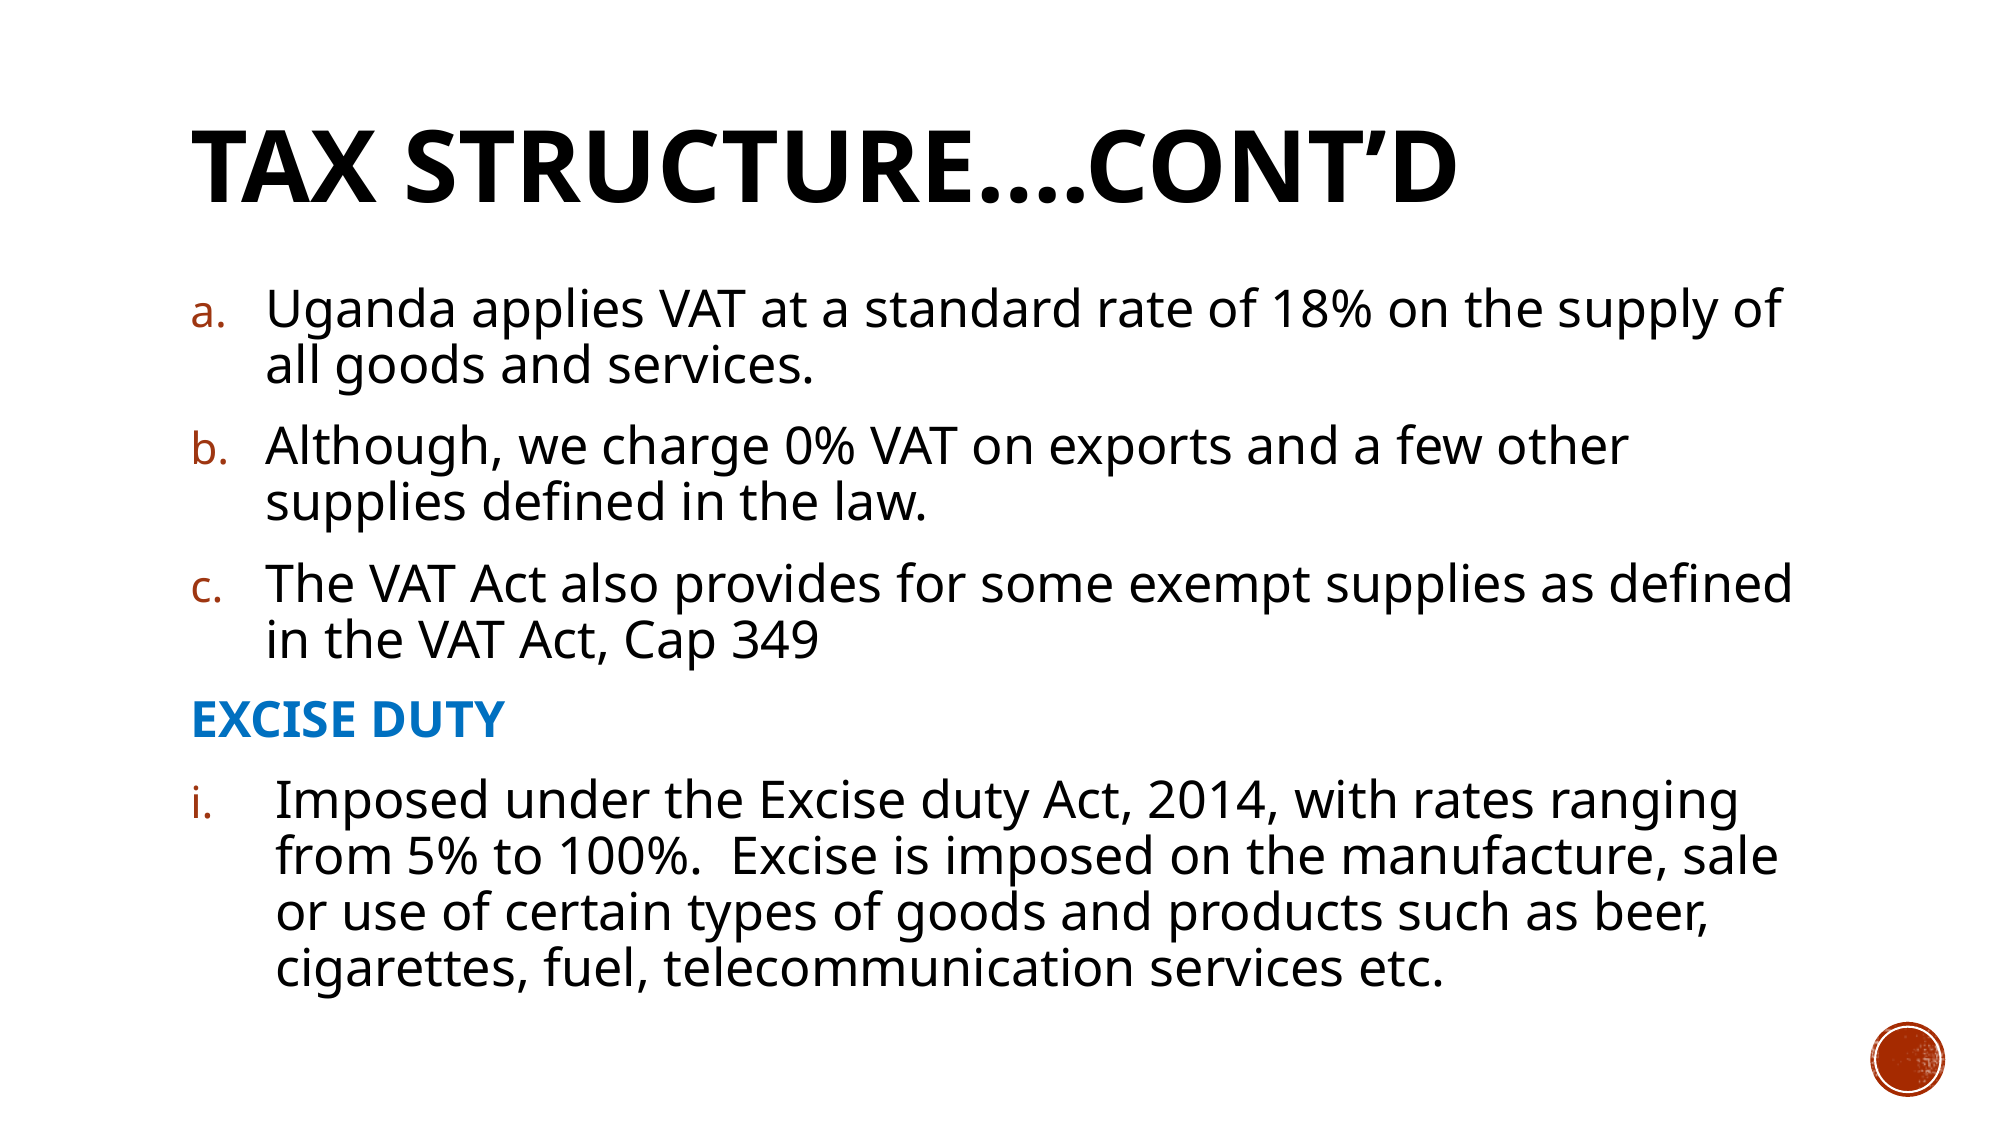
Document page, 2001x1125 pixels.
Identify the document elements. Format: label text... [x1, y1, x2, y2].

title TAX Structure….Cont’d [175, 79, 1826, 261]
list Uganda applies VAT at a standard rate of 18% on the supply of all goods and services. Although, we charge 0% VAT on exports and a few other supplies defined in the law. The VAT Act also provides for some exempt supplies as defined in the VAT Act, Cap 349 EXCISE DUTY Imposed under the Excise duty Act, 2014, with rates ranging from 5% to 100%. Excise is imposed on the manufacture, sale or use of certain types of goods and products such as beer, cigarettes, fuel, telecommunication services etc. [175, 275, 1826, 1065]
